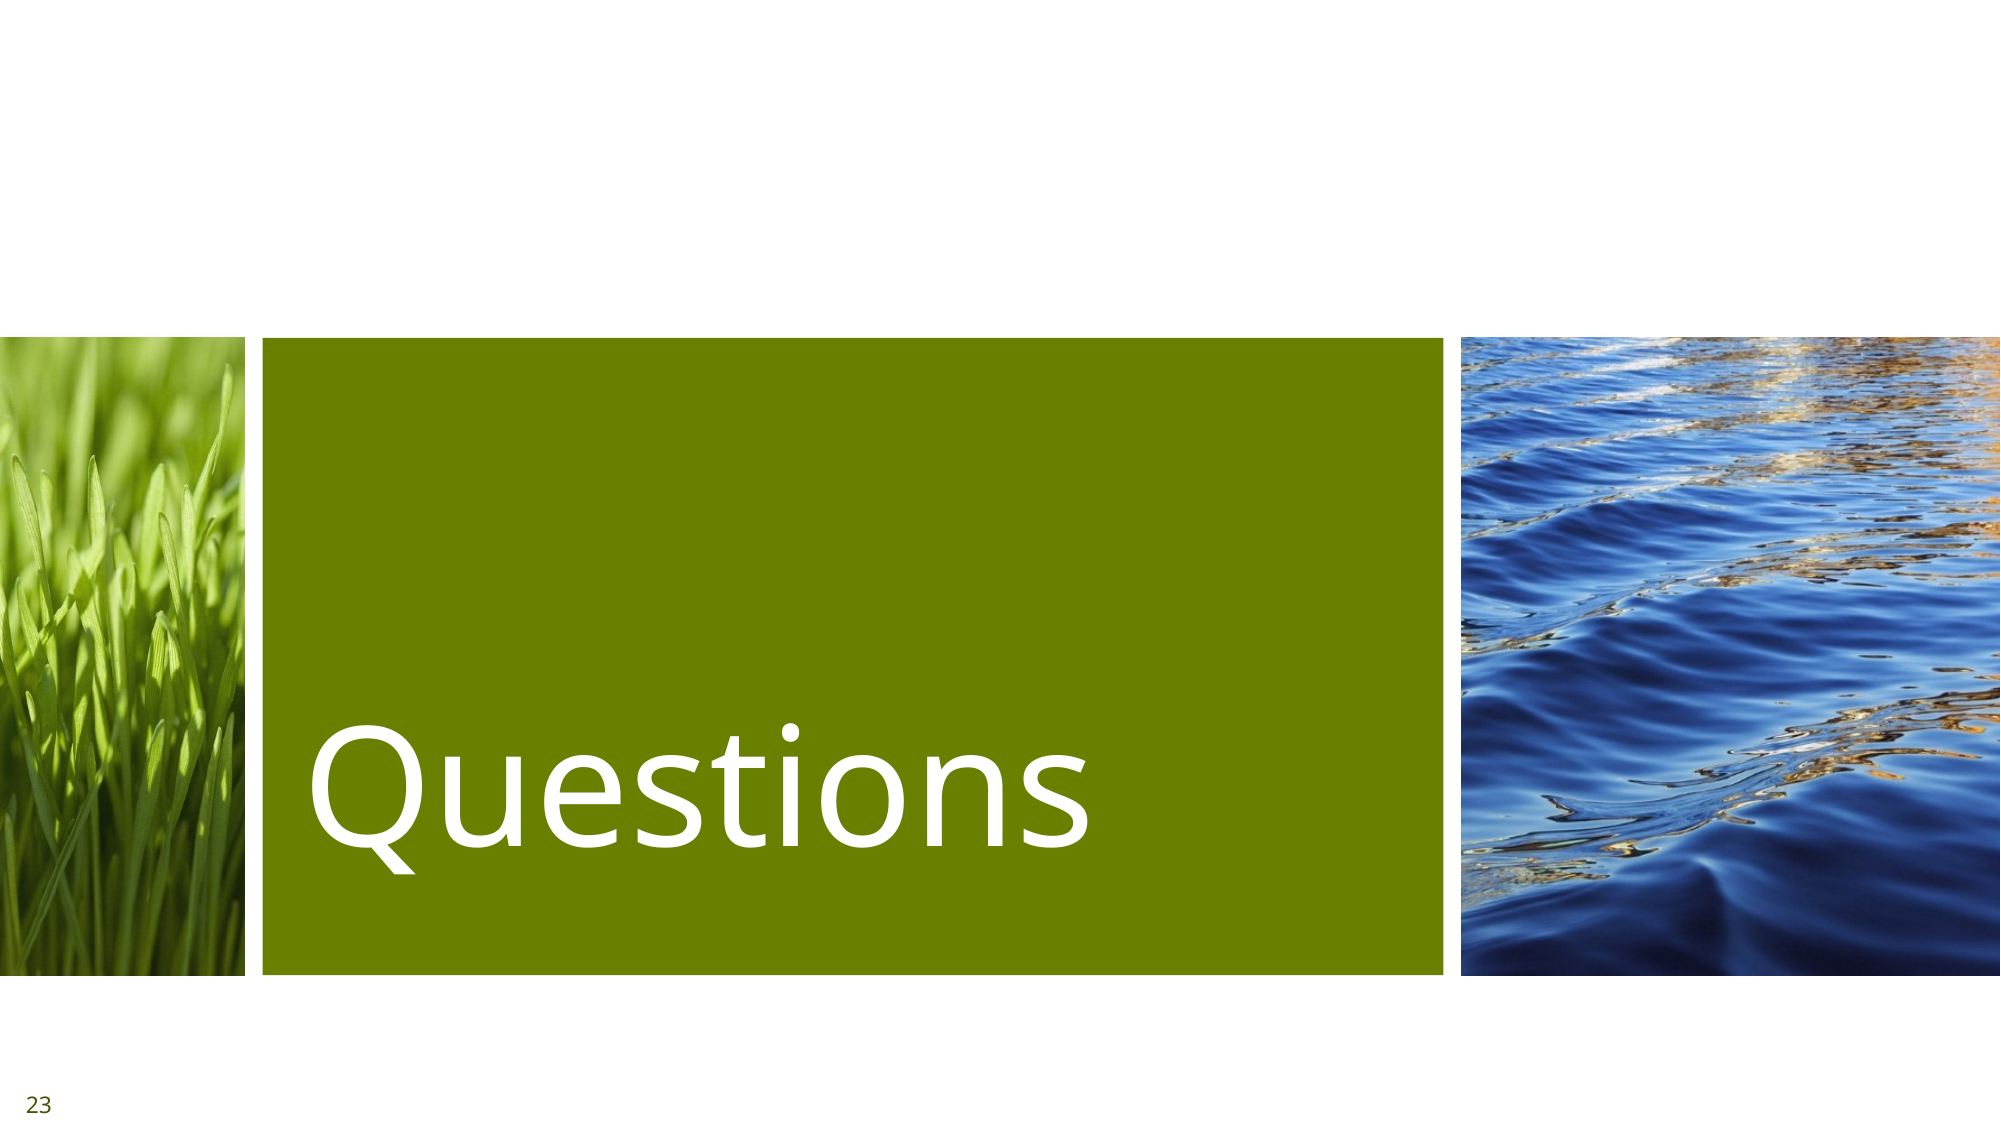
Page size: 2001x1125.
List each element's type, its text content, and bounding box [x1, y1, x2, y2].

picture [0, 337, 245, 976]
picture [1461, 337, 2000, 976]
title Questions [287, 371, 1428, 888]
slide_number 23 [0, 1087, 68, 1125]
